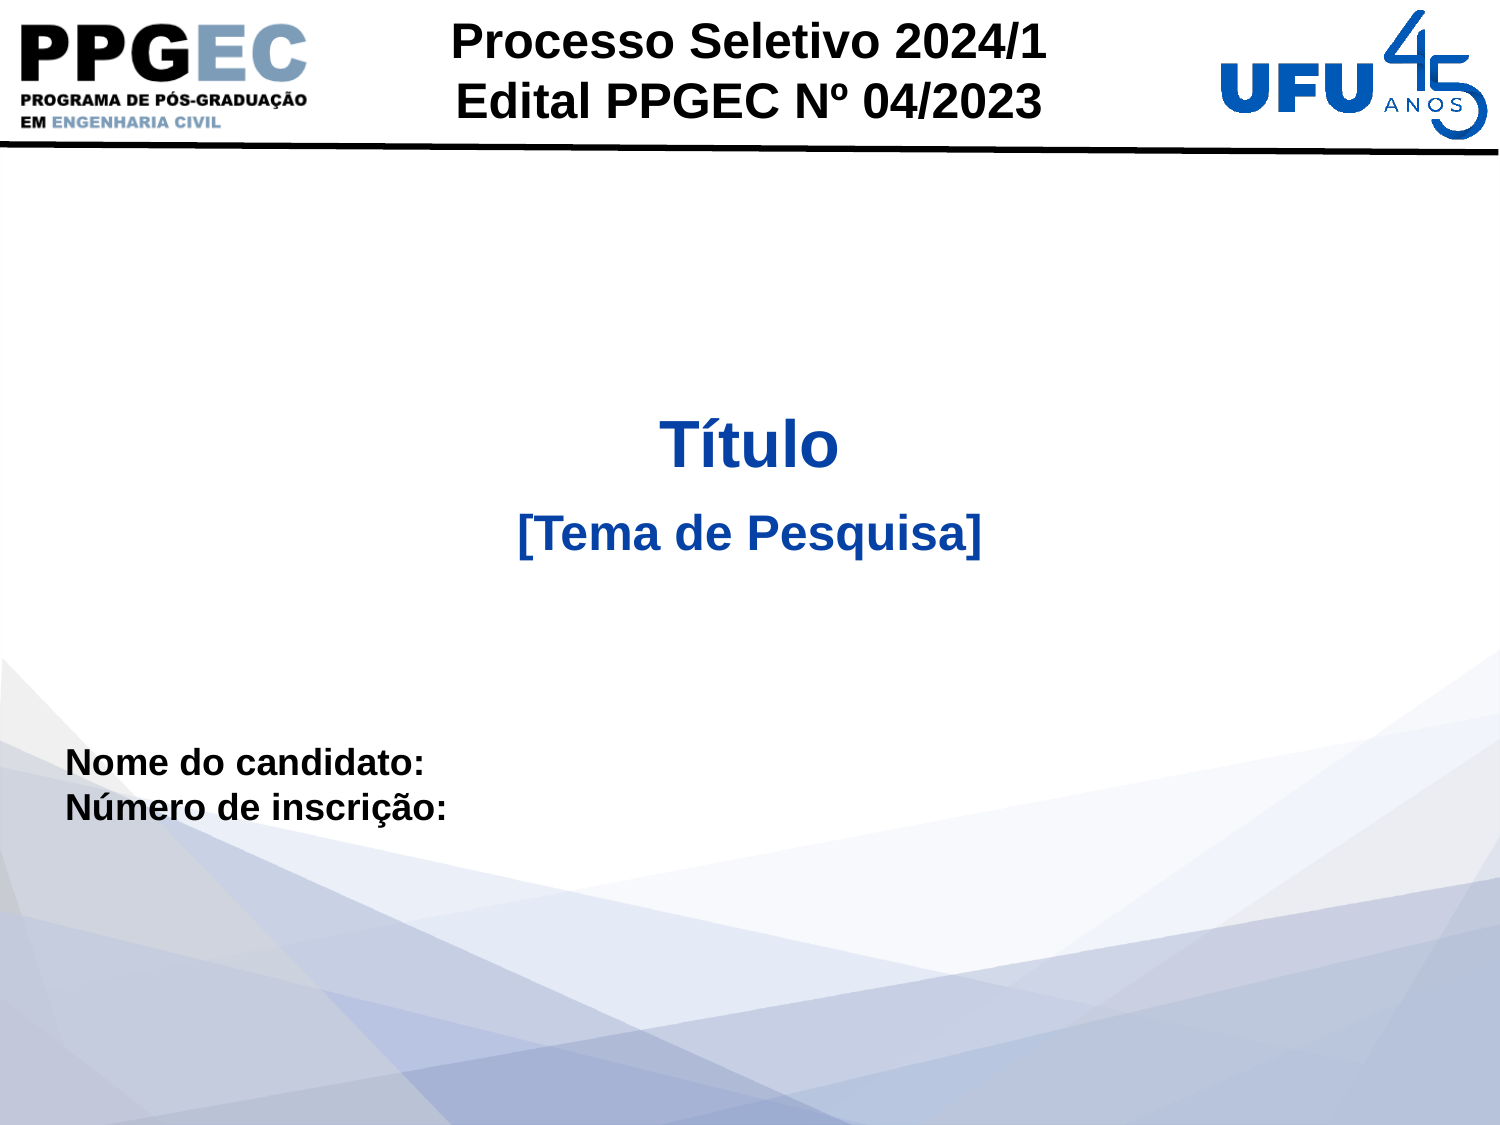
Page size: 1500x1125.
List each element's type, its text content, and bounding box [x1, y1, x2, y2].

picture [1, 0, 327, 144]
text_box Processo Seletivo 2024/1 Edital PPGEC Nº 04/2023 [430, 1, 1068, 137]
picture [0, 0, 1500, 1125]
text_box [0, 144, 1499, 153]
